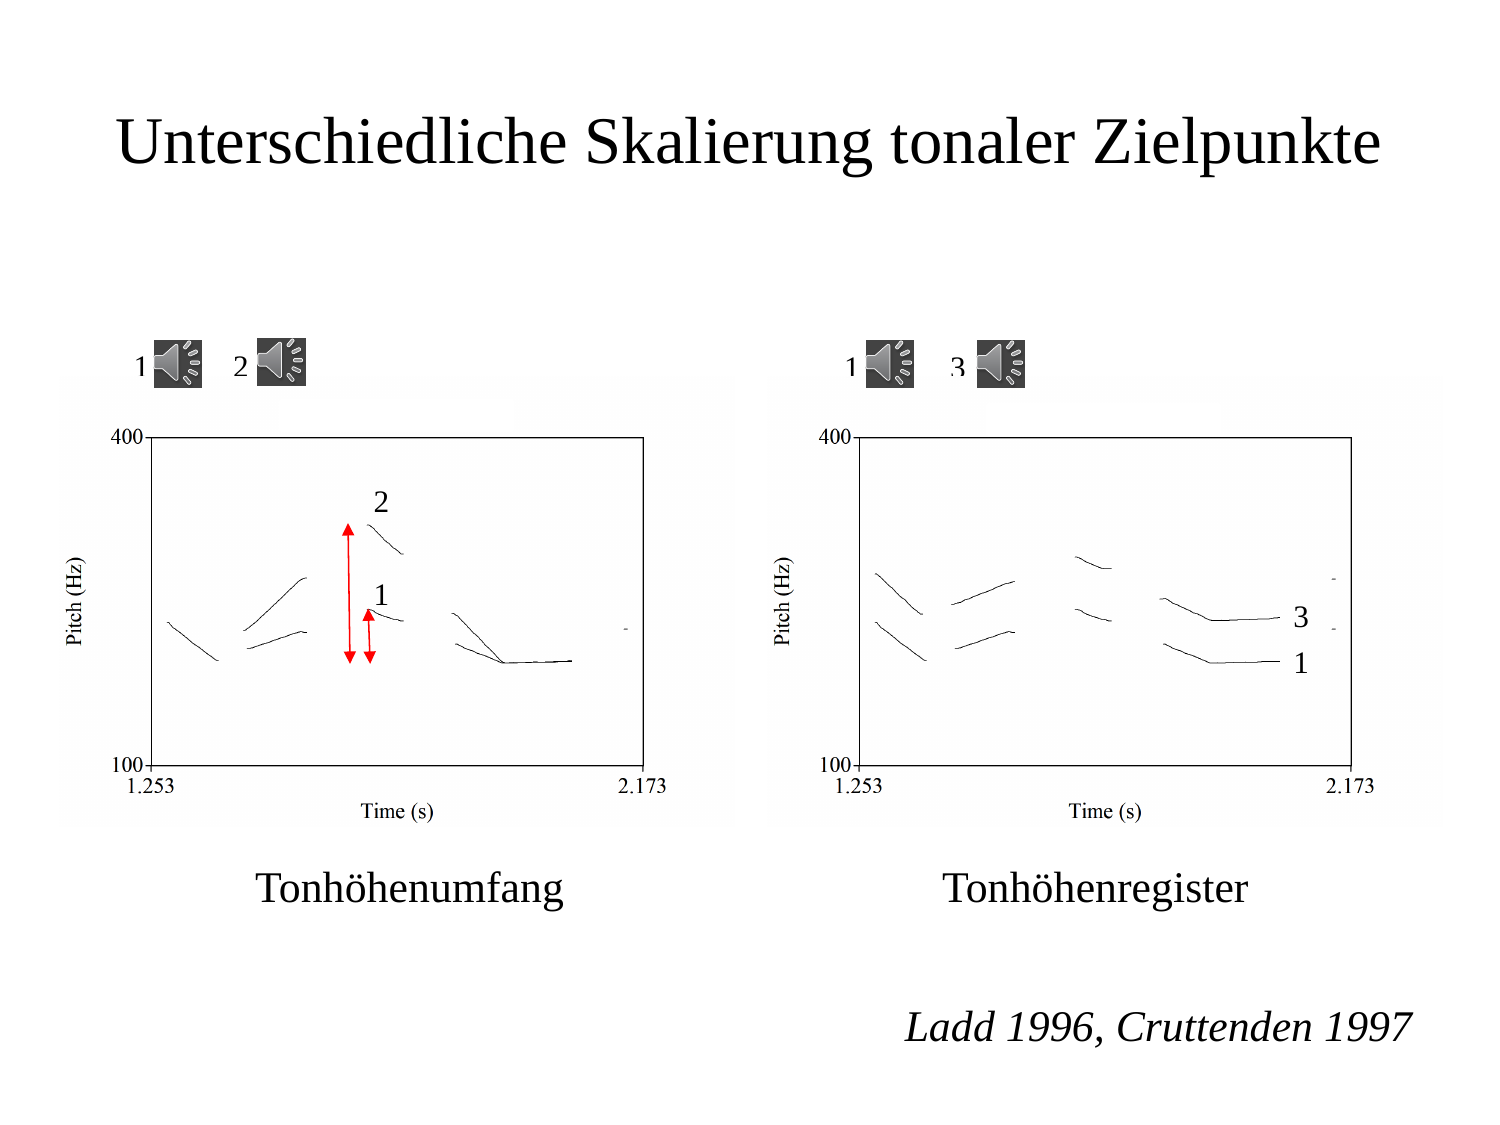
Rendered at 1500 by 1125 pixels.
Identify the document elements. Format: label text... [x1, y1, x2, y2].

text_box Ladd 1996, Cruttenden 1997 [889, 990, 1500, 1058]
text_box Unterschiedliche Skalierung tonaler Zielpunkte [74, 89, 1425, 197]
picture [58, 336, 735, 827]
picture [767, 338, 1443, 827]
text_box 2 [218, 338, 253, 374]
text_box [367, 608, 371, 665]
text_box 1 [118, 338, 151, 374]
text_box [347, 522, 351, 665]
text_box 3 [935, 339, 973, 374]
text_box 1 [829, 339, 862, 374]
text_box Tonhöhenumfang [240, 851, 630, 920]
text_box Tonhöhenregister [927, 851, 1317, 919]
